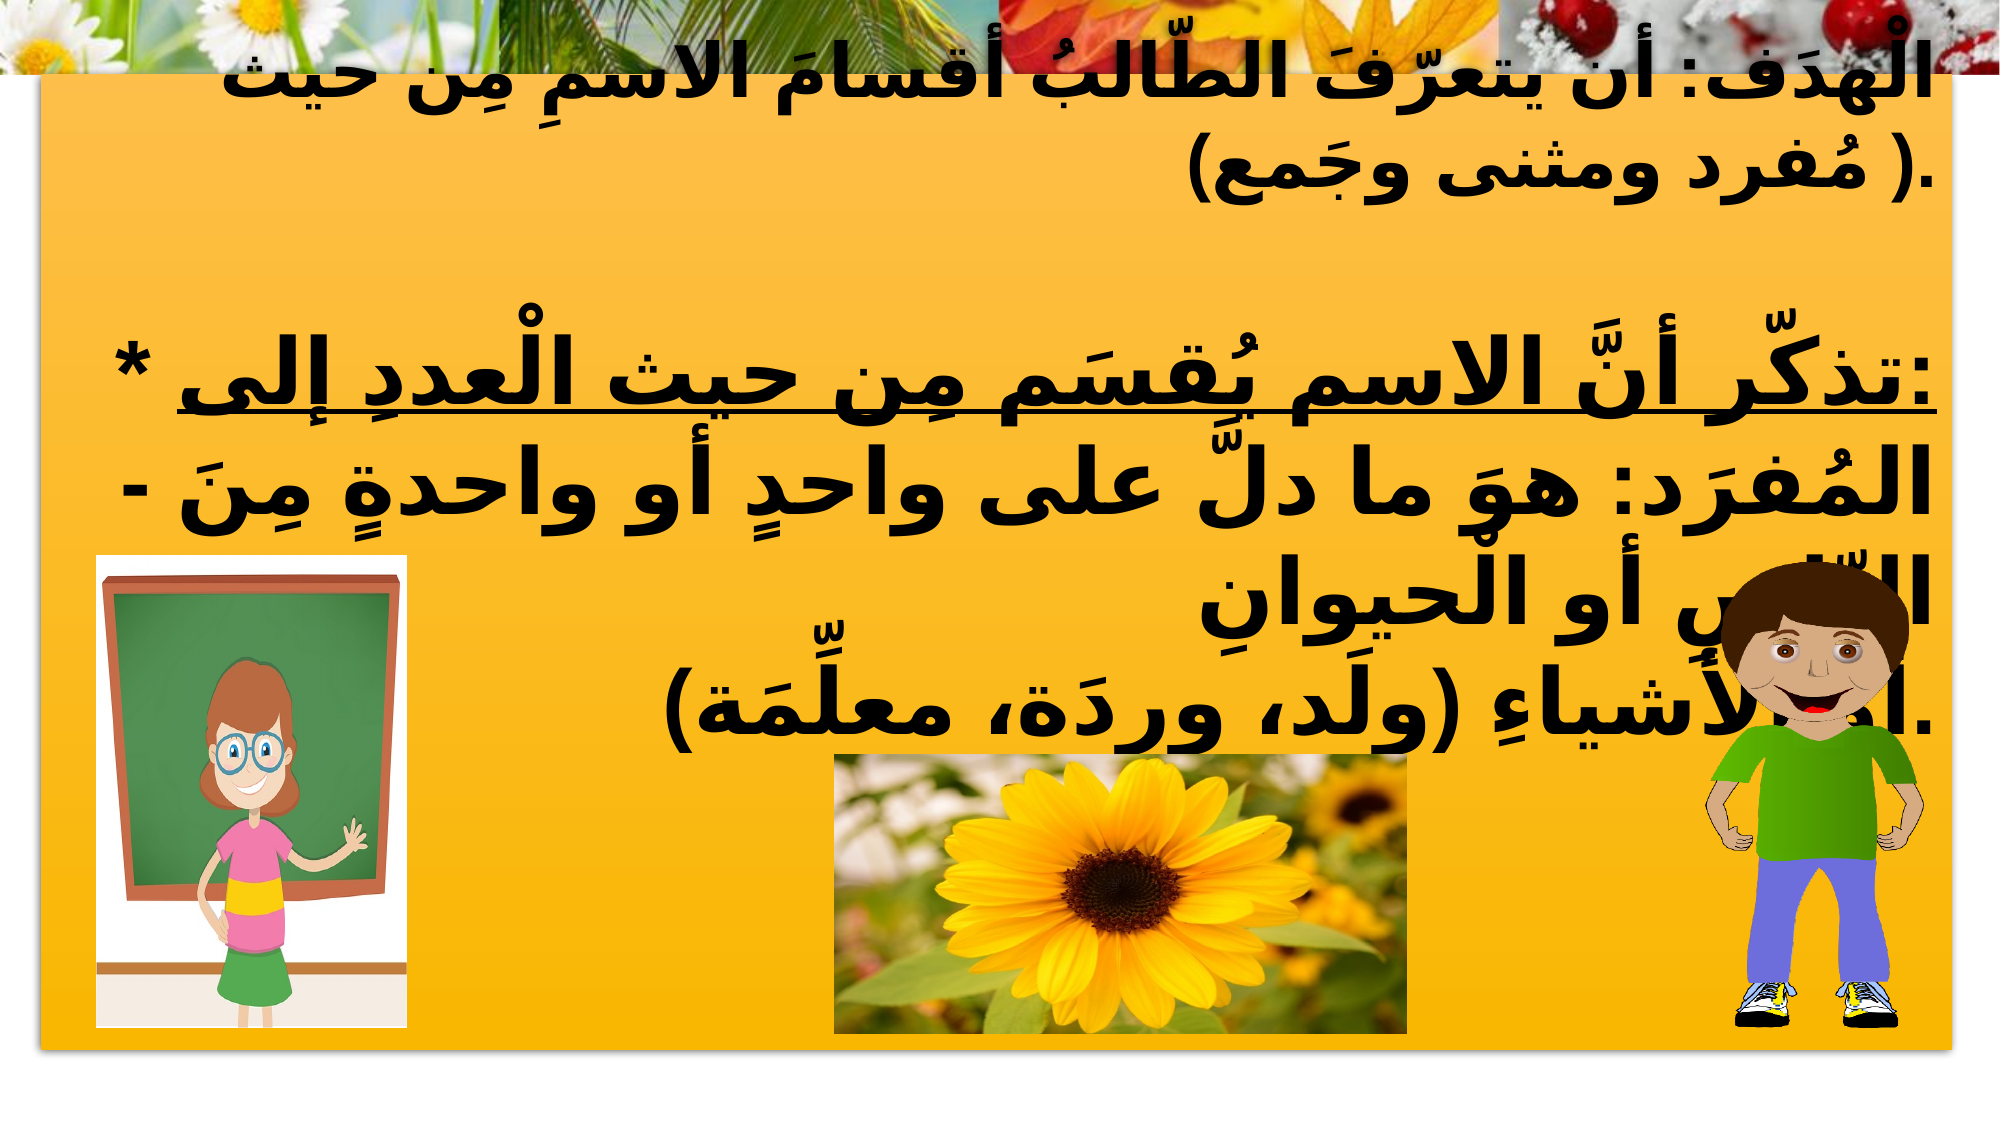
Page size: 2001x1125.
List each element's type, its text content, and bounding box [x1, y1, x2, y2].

picture [0, 0, 2000, 74]
picture [96, 555, 407, 1028]
text_box الْهدَف: أن يتعرّفَ الطّالبُ أقسامَ الاسمِ مِن حيث ( مُفرد ومثنى وجَمع). * تذكّر أنَّ الاسم يُقسَم مِن حيث الْعددِ إلى: - المُفرَد: هوَ ما دلَّ على واحدٍ أو واحدةٍ مِنَ النّاسِ أو الْحيوانِ أو الْأشياءِ (ولَد، وردَة، معلِّمَة). [41, 74, 1953, 1050]
picture [1705, 562, 1924, 1028]
picture [834, 754, 1407, 1034]
